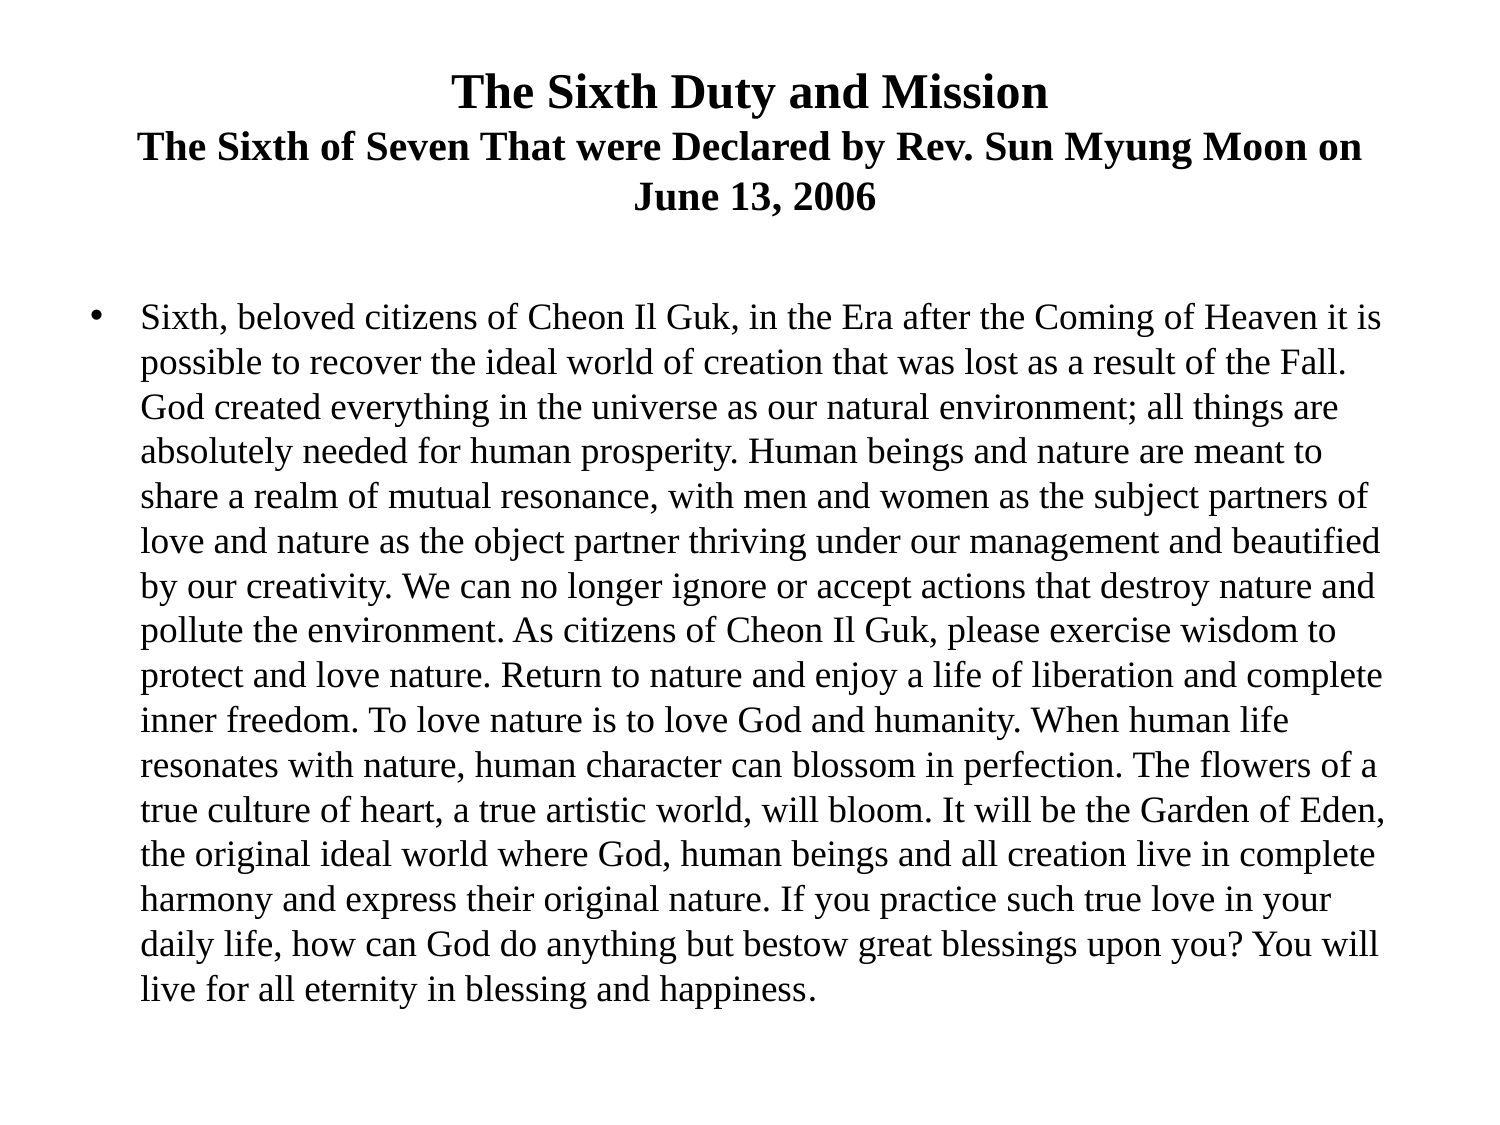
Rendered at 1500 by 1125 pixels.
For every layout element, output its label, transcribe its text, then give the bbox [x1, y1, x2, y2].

list Sixth, beloved citizens of Cheon Il Guk, in the Era after the Coming of Heaven it is possible to recover the ideal world of creation that was lost as a result of the Fall. God created everything in the universe as our natural environment; all things are absolutely needed for human prosperity. Human beings and nature are meant to share a realm of mutual resonance, with men and women as the subject partners of love and nature as the object partner thriving under our management and beautified by our creativity. We can no longer ignore or accept actions that destroy nature and pollute the environment. As citizens of Cheon Il Guk, please exercise wisdom to protect and love nature. Return to nature and enjoy a life of liberation and complete inner freedom. To love nature is to love God and humanity. When human life resonates with nature, human character can blossom in perfection. The flowers of a true culture of heart, a true artistic world, will bloom. It will be the Garden of Eden, the original ideal world where God, human beings and all creation live in complete harmony and express their original nature. If you practice such true love in your daily life, how can God do anything but bestow great blessings upon you? You will live for all eternity in blessing and happiness. [75, 232, 1425, 1038]
title The Sixth Duty and Mission The Sixth of Seven That were Declared by Rev. Sun Myung Moon on June 13, 2006 [75, 45, 1425, 232]
